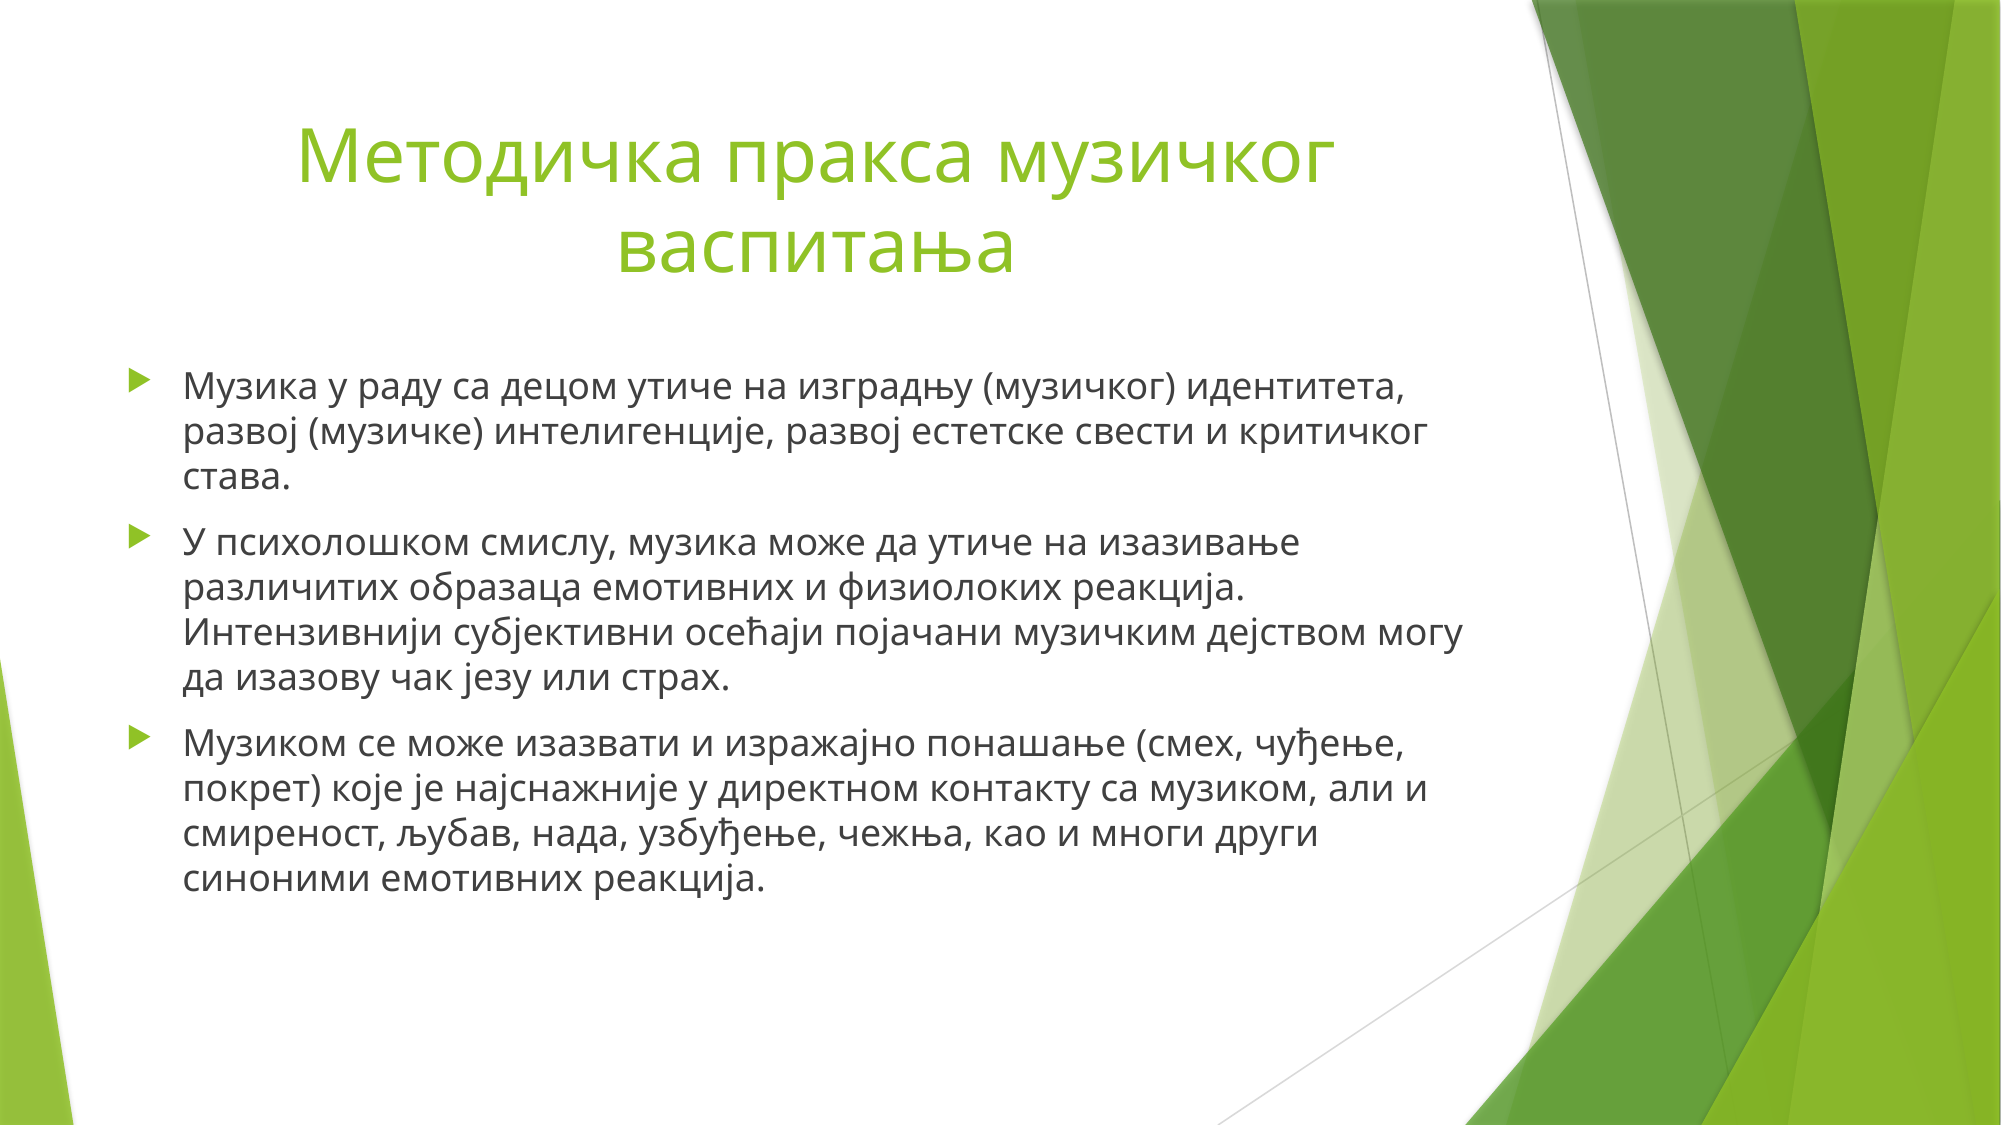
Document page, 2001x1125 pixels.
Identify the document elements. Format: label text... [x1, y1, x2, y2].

list Музика у раду са децом утиче на изградњу (музичког) идентитета, развој (музичке) интелигенције, развој естетске свести и критичког става. У психолошком смислу, музика може да утиче на изазивање различитих образаца емотивних и физиолоких реакција. Интензивнији субјективни осећаји појачани музичким дејством могу да изазову чак језу или страх. Музиком се може изазвати и изражајно понашање (смех, чуђење, покрет) које је најснажније у директном контакту са музиком, али и смиреност, љубав, нада, узбуђење, чежња, као и многи други синоними емотивних реакција. [111, 354, 1522, 992]
title Методичка пракса музичког васпитања [111, 99, 1522, 317]
